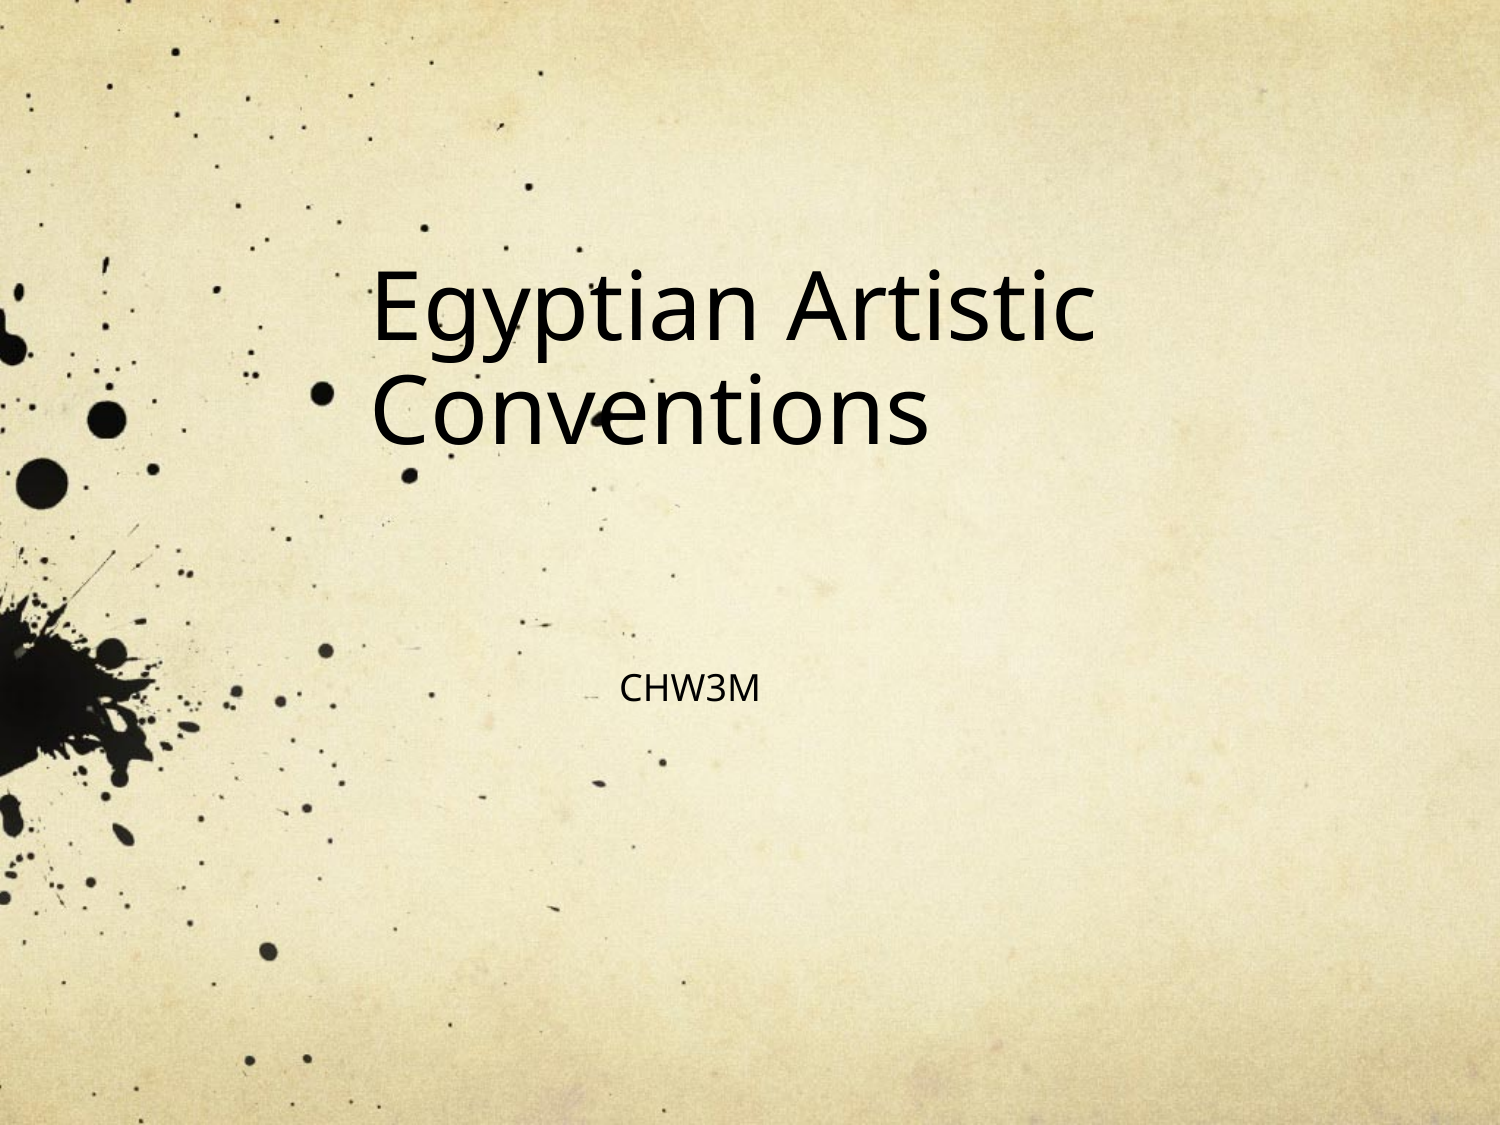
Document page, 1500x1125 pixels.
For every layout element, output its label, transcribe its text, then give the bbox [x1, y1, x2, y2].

title Egyptian Artistic Conventions [362, 149, 1425, 464]
picture [0, 0, 1500, 1125]
text_box CHW3M [604, 656, 1216, 717]
